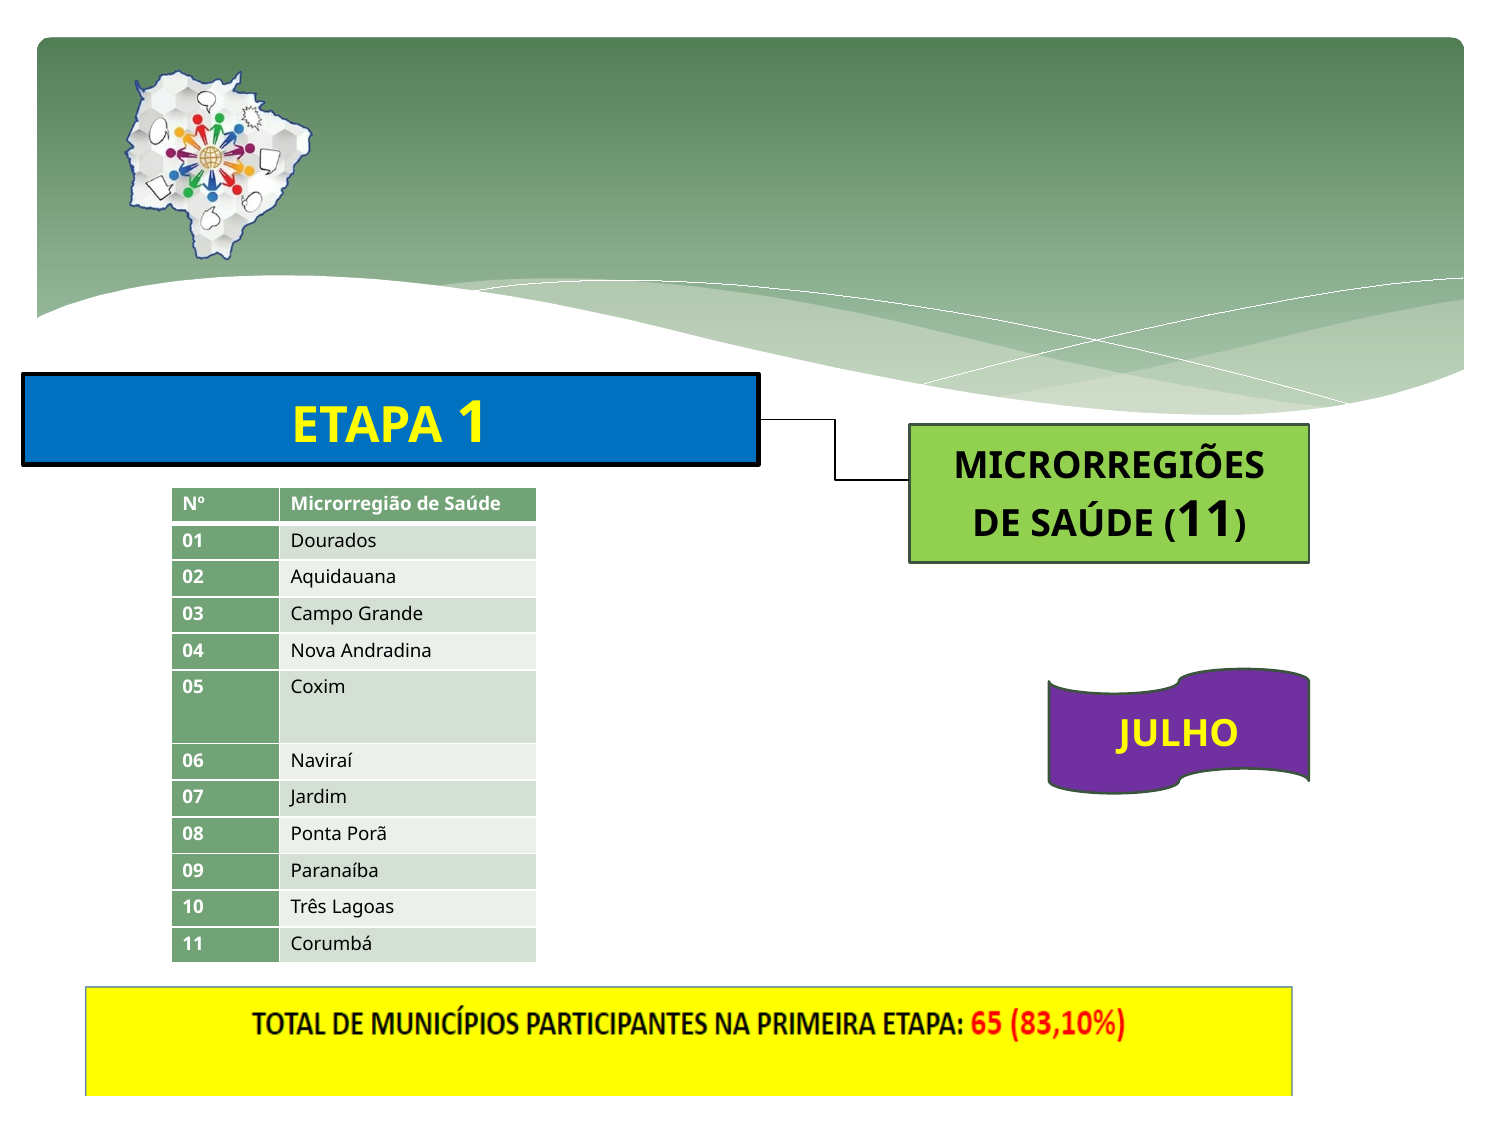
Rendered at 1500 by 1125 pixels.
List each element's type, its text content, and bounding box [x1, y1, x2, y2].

table_cell Ponta Porã [280, 818, 536, 853]
table_cell 10 [172, 891, 279, 926]
table_cell 04 [172, 634, 279, 669]
text_box MICRORREGIÕES DE SAÚDE (11) [908, 423, 1310, 564]
table_cell 01 [172, 526, 279, 559]
text_box ETAPA 1 [22, 373, 760, 466]
table_header Nº [172, 488, 279, 521]
table_cell Aquidauana [280, 561, 536, 596]
table_cell 02 [172, 561, 279, 596]
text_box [758, 419, 910, 481]
table_cell Coxim [280, 671, 536, 743]
table_cell Corumbá [280, 928, 536, 962]
table_cell Paranaíba [280, 854, 536, 889]
table_cell Jardim [280, 781, 536, 816]
table_cell 09 [172, 854, 279, 889]
table_cell Três Lagoas [280, 891, 536, 926]
text_box JULHO [1047, 667, 1311, 795]
table_cell 05 [172, 671, 279, 743]
table_cell 11 [172, 928, 279, 962]
table_cell 06 [172, 744, 279, 779]
table_cell Campo Grande [280, 598, 536, 632]
picture [100, 65, 399, 276]
table_cell 03 [172, 598, 279, 632]
table_cell 08 [172, 818, 279, 853]
picture [84, 985, 1294, 1096]
table_cell Nova Andradina [280, 634, 536, 669]
table_cell Dourados [280, 526, 536, 559]
table_cell Naviraí [280, 744, 536, 779]
table_cell 07 [172, 781, 279, 816]
table_header Microrregião de Saúde [280, 488, 536, 521]
